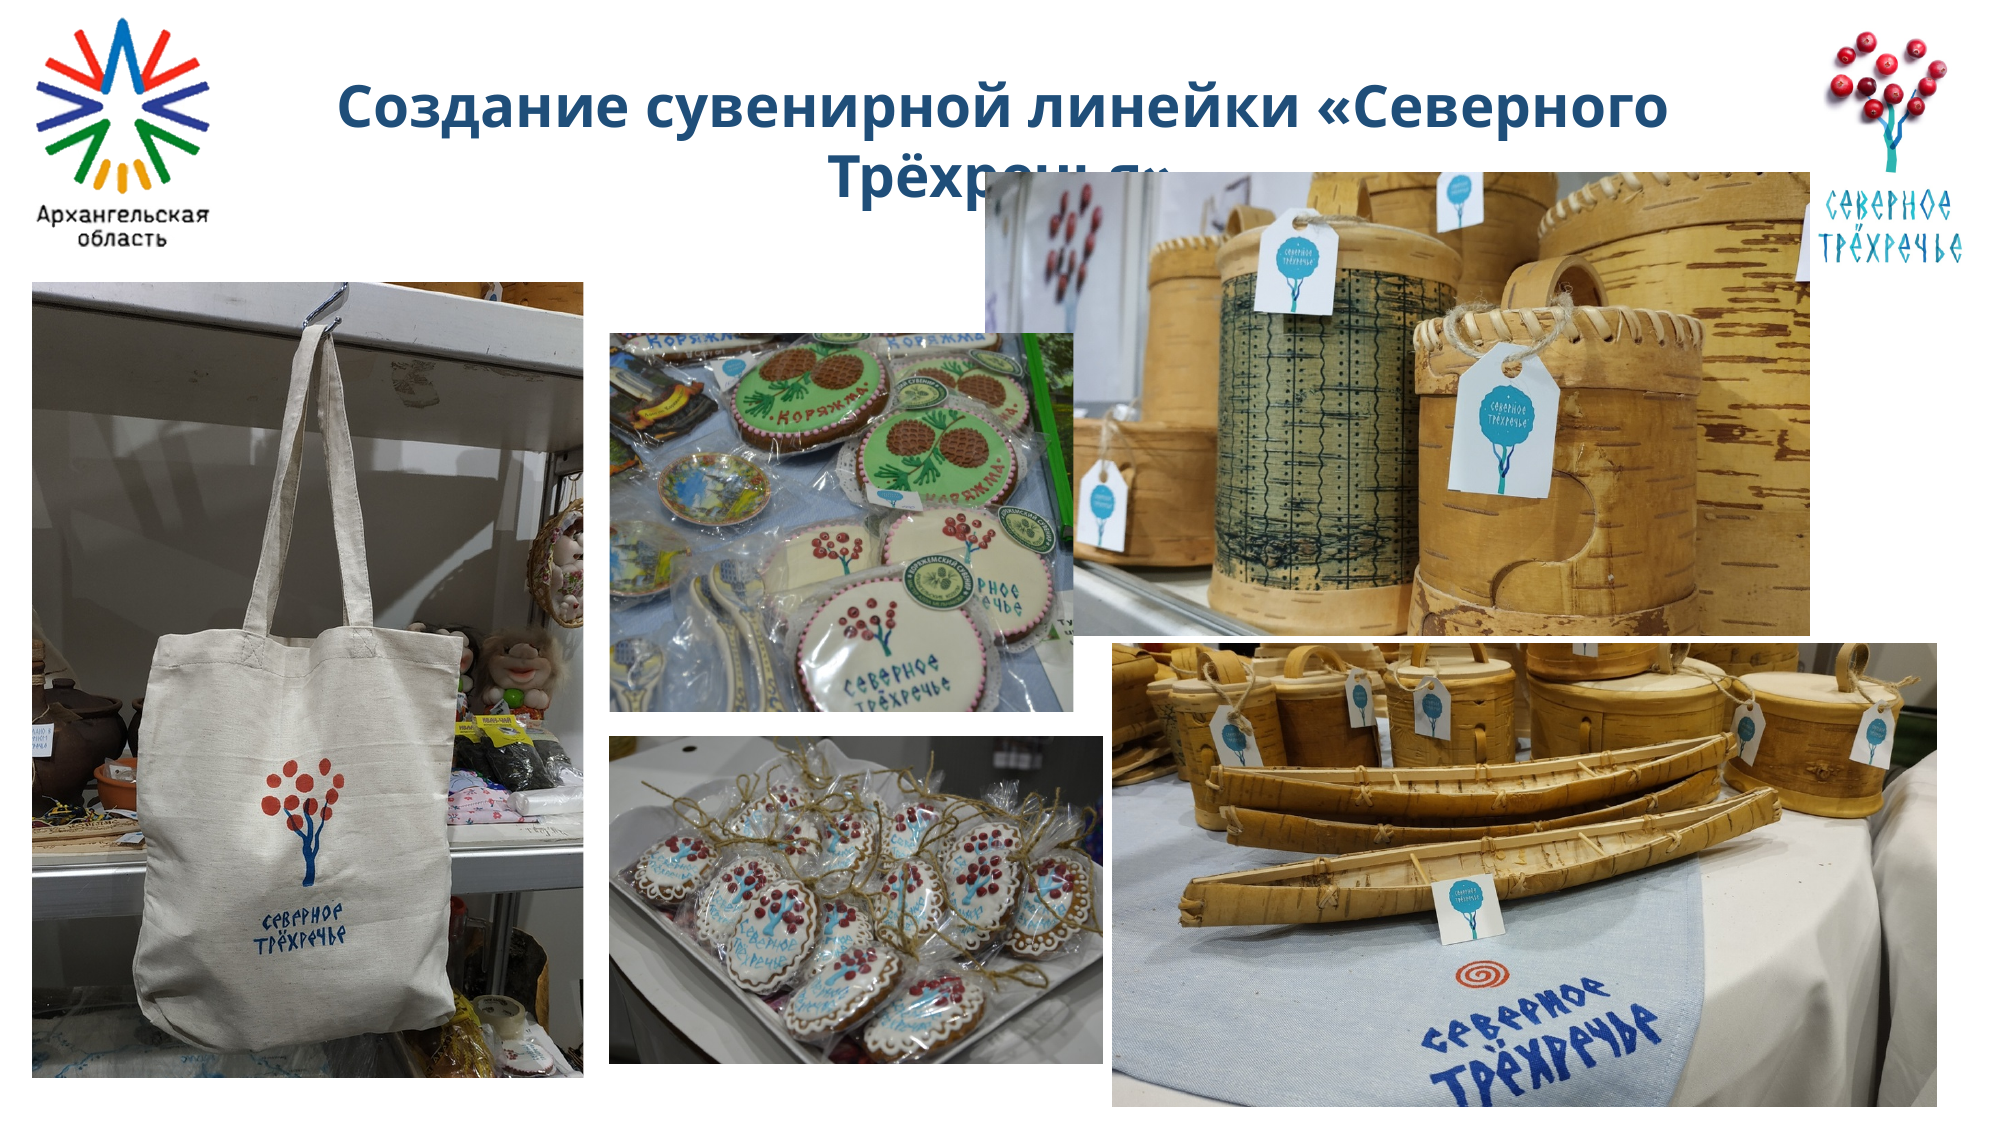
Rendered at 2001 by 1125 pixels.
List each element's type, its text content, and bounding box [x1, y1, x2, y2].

picture [609, 736, 1103, 1064]
text_box Создание сувенирной линейки «Северного Трёхречья» [308, 61, 1760, 217]
picture [609, 0, 2000, 712]
picture [0, 0, 584, 1078]
picture [1112, 643, 1937, 1108]
